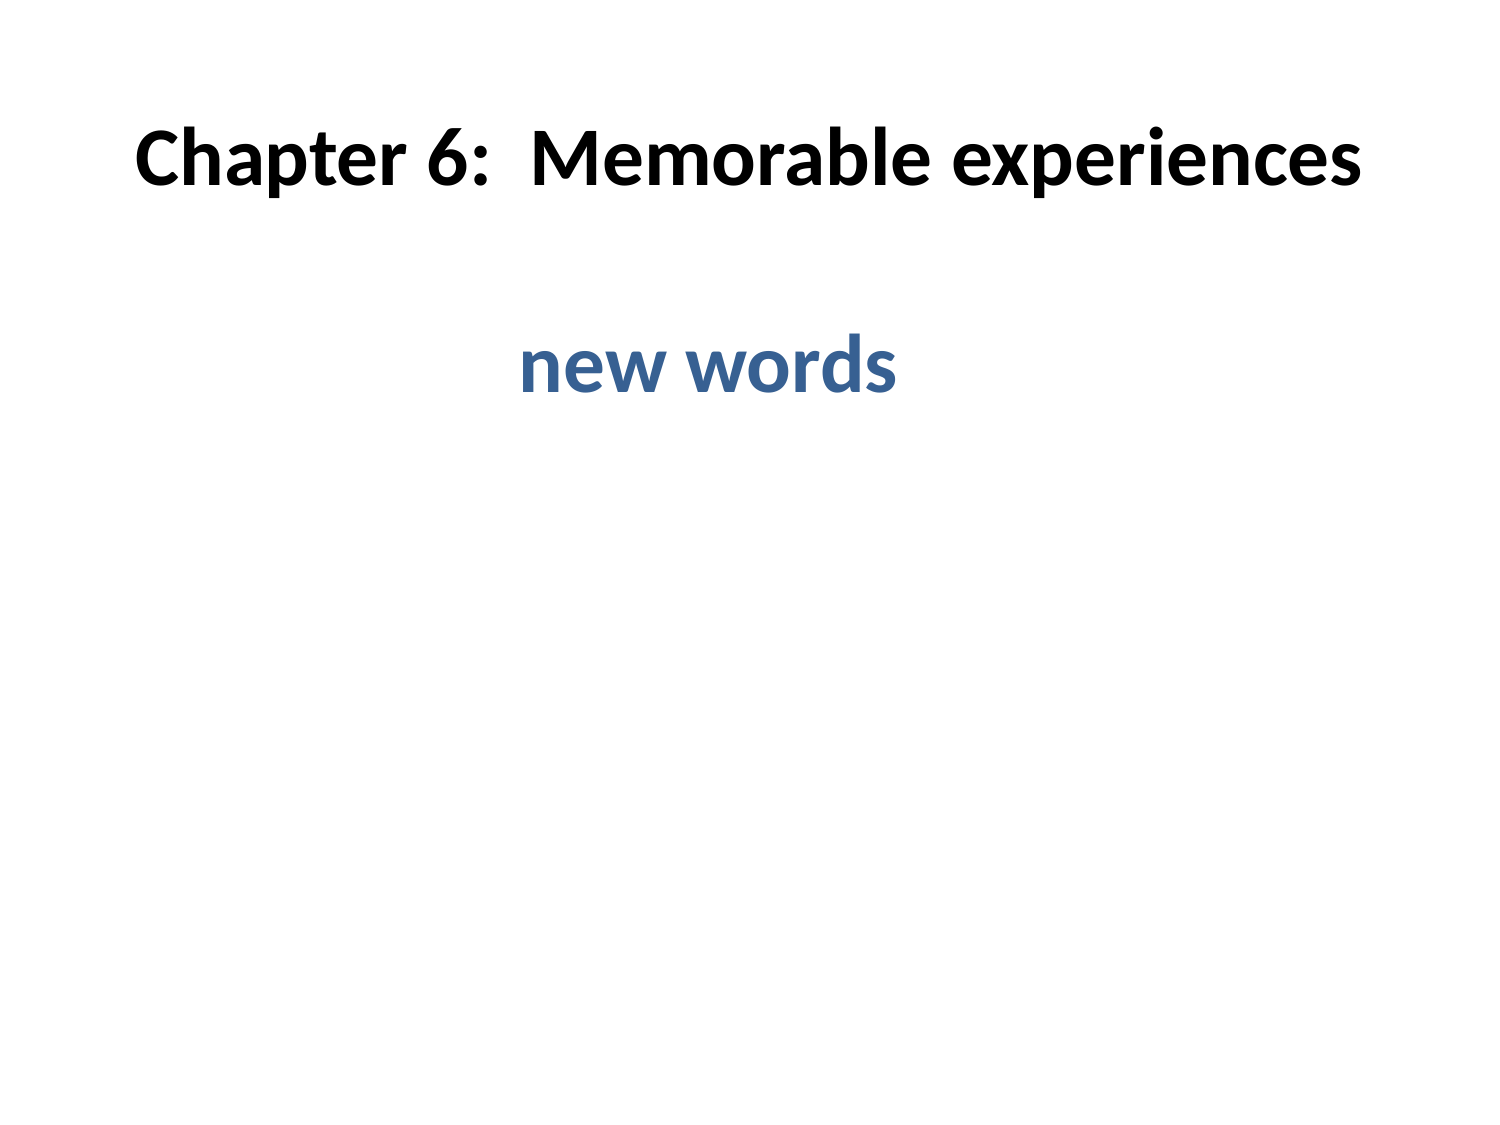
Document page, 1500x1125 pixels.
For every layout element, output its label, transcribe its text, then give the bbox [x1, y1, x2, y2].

title Chapter 6: Memorable experiences [0, 31, 1500, 273]
subtitle new words [64, 184, 1353, 555]
